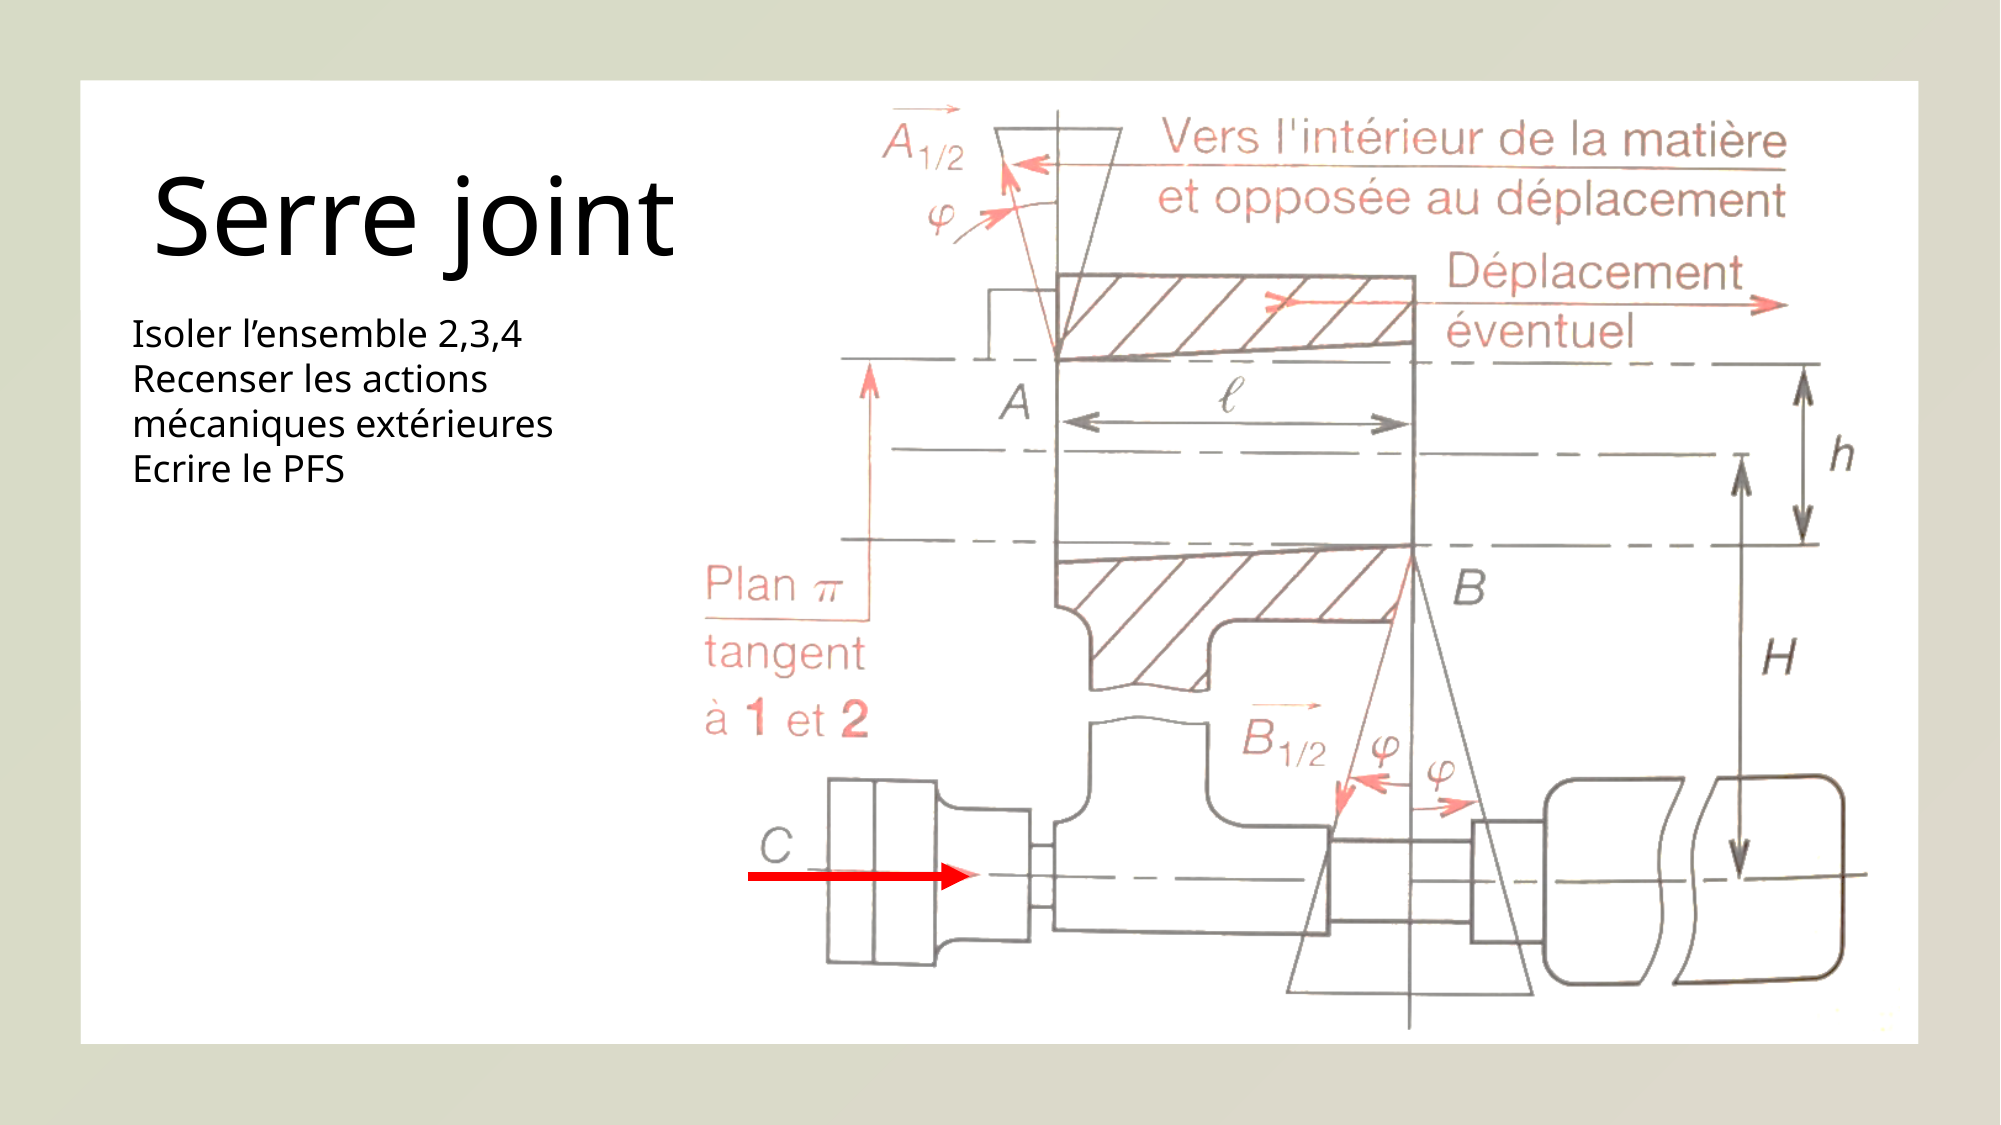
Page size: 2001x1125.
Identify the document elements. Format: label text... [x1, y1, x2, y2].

title Serre joint [137, 111, 673, 302]
text_box Isoler l’ensemble 2,3,4 Recenser les actions mécaniques extérieures Ecrire le PFS [117, 302, 673, 497]
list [673, 86, 1900, 1041]
